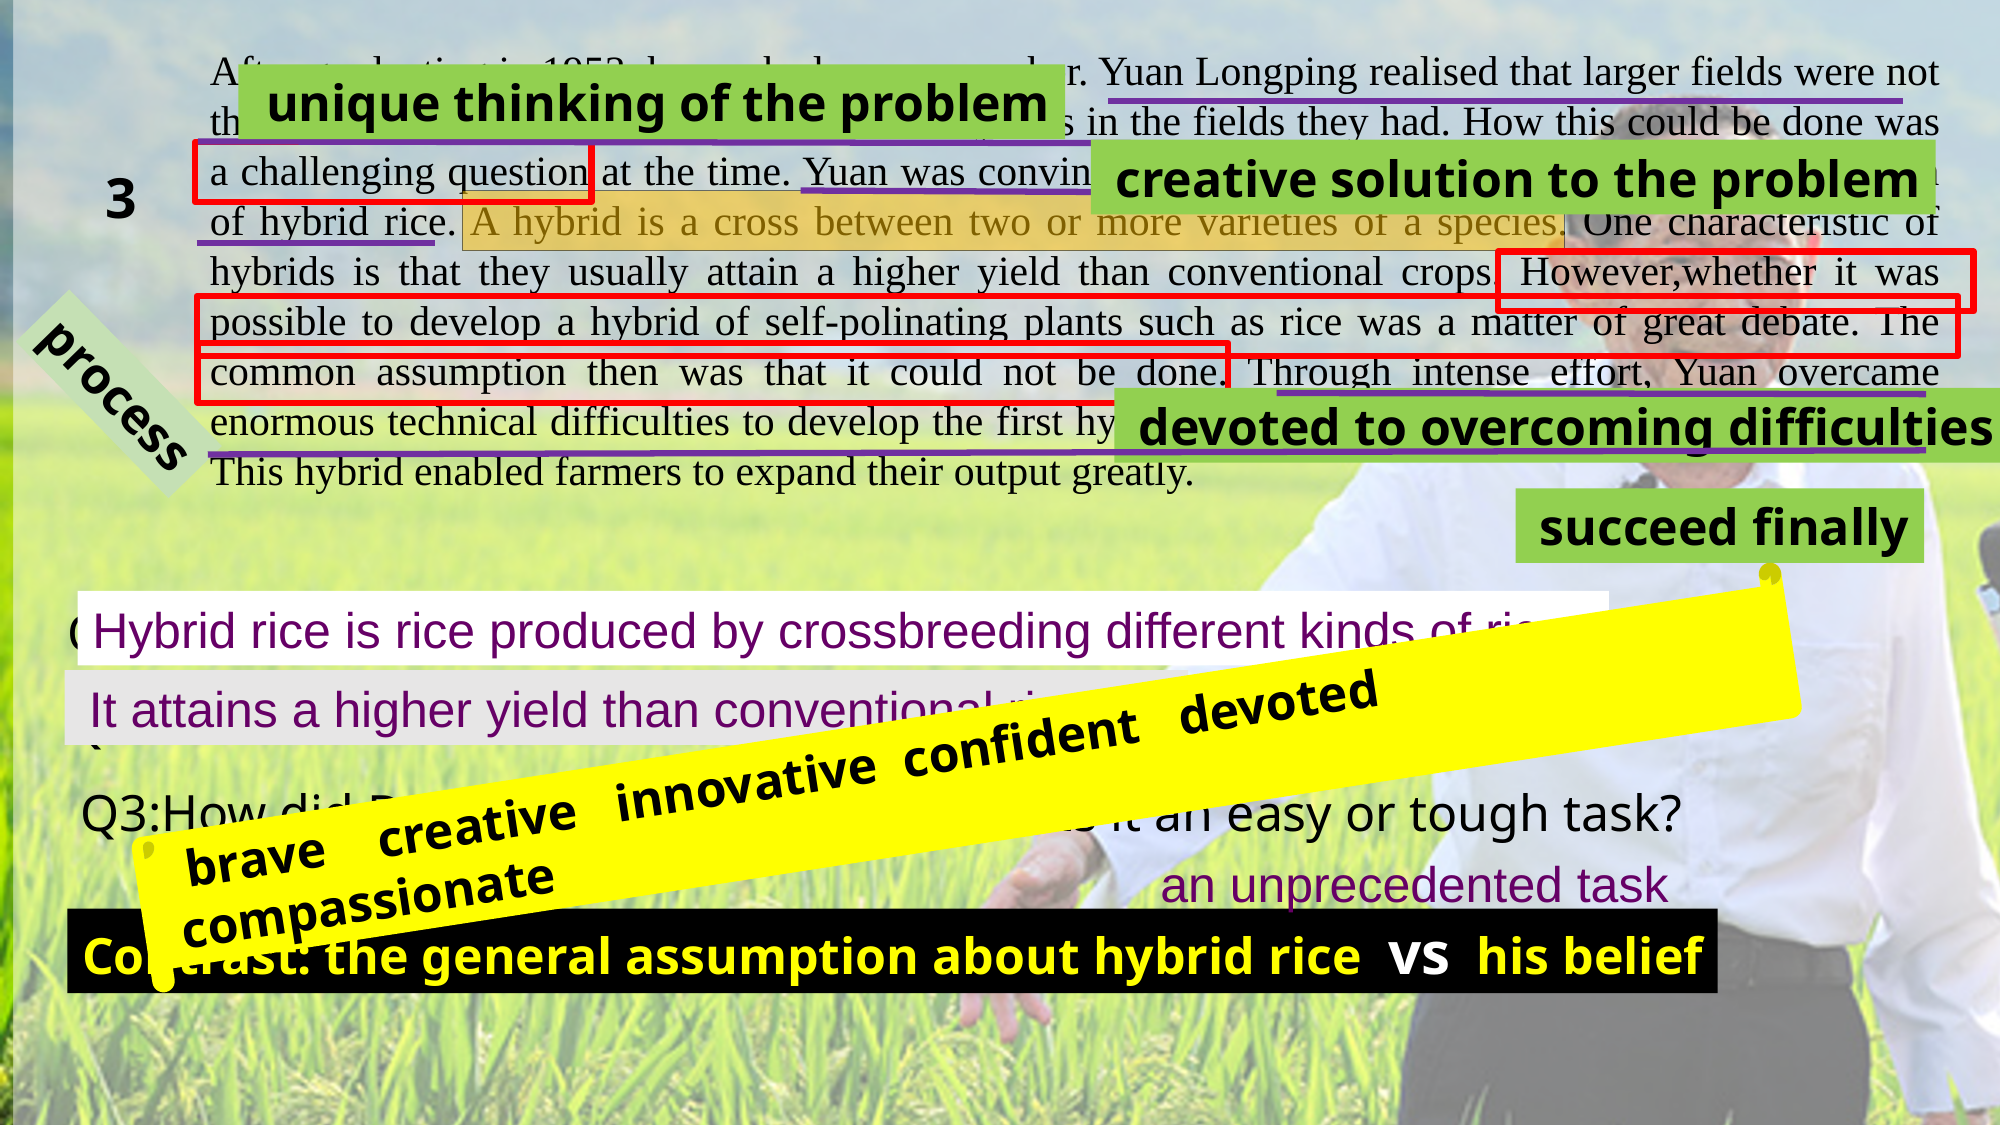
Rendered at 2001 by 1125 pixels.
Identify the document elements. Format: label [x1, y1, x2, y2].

text_box [800, 190, 1927, 196]
text_box [207, 450, 1927, 455]
picture [0, 0, 2000, 1125]
